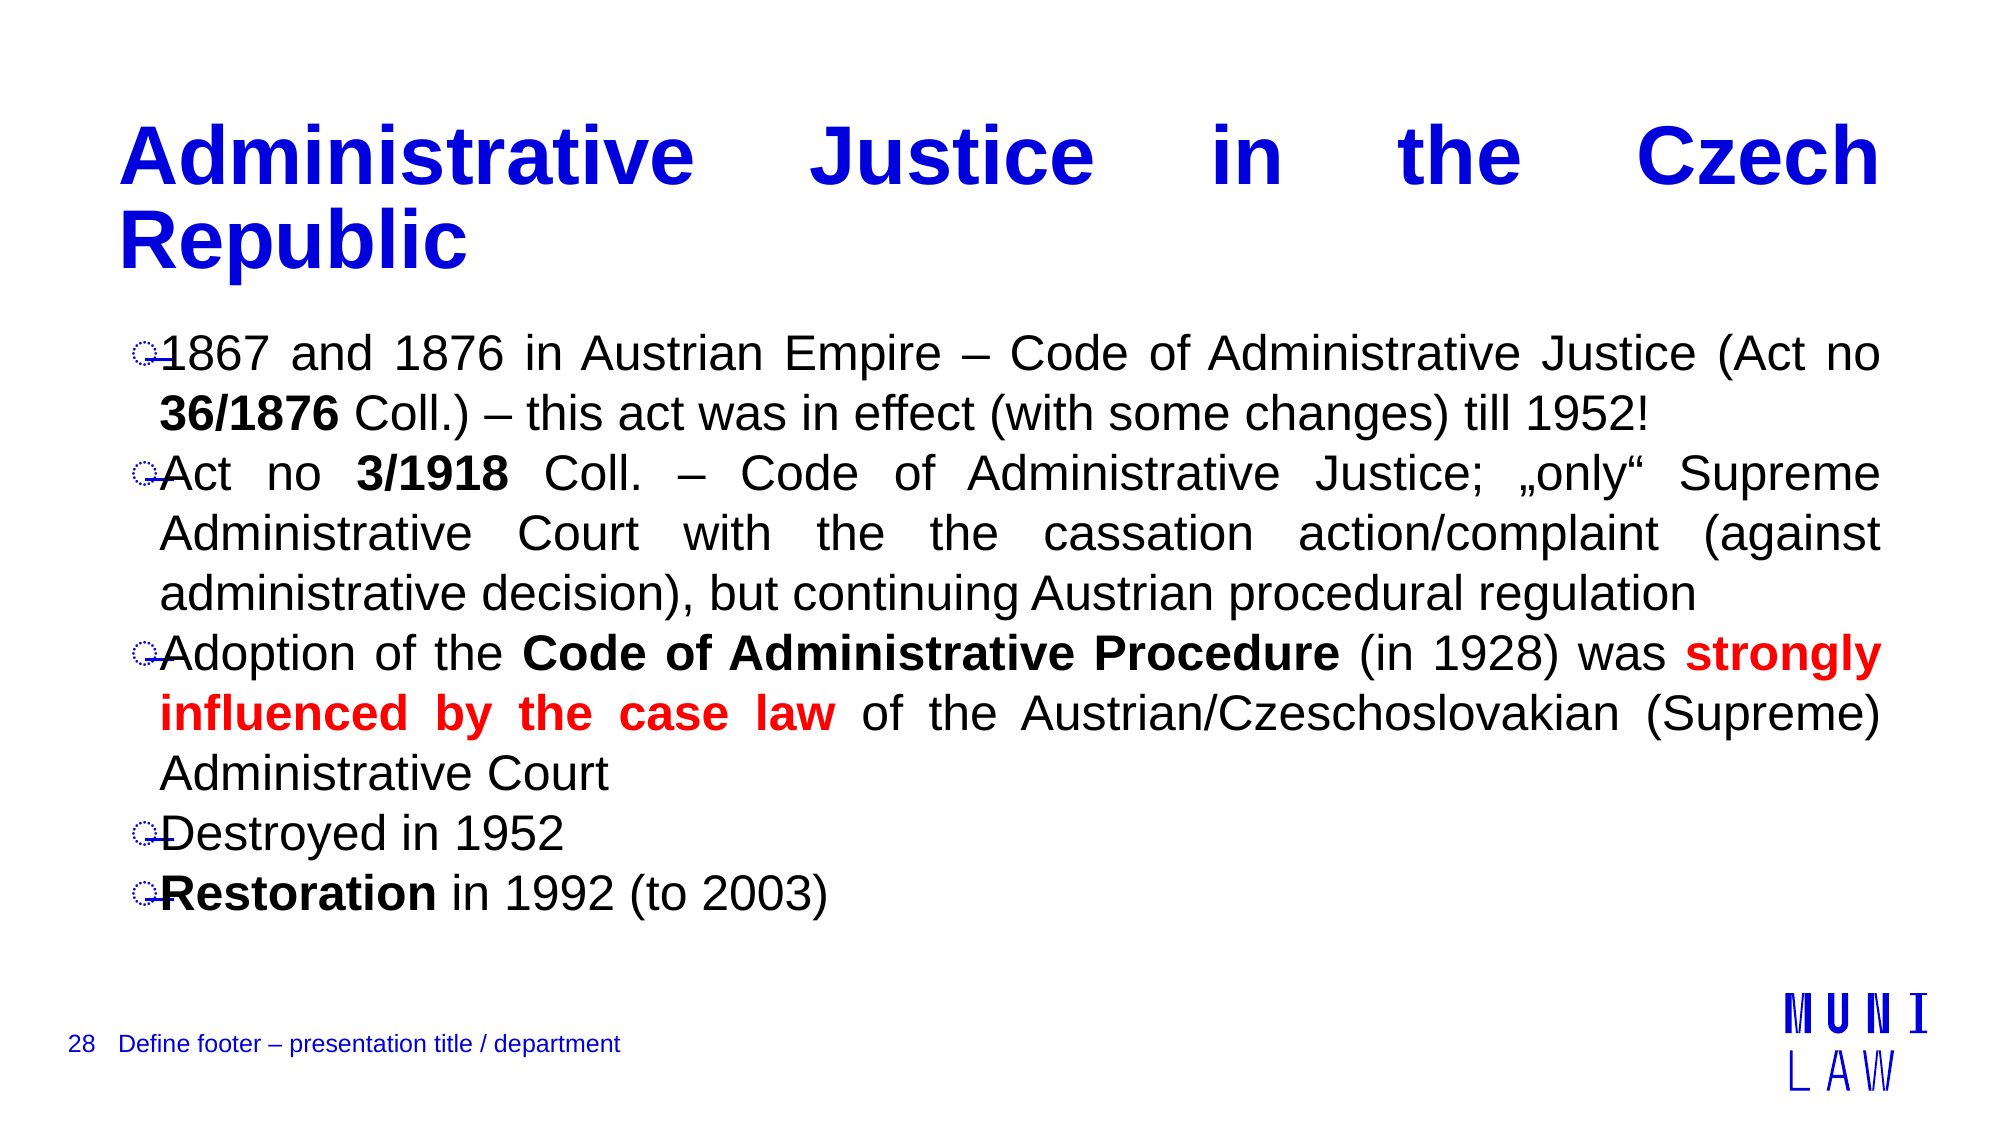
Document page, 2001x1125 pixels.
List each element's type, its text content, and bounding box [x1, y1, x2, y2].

footer Define footer – presentation title / department [118, 1021, 1418, 1063]
list 1867 and 1876 in Austrian Empire – Code of Administrative Justice (Act no 36/1876 Coll.) – this act was in effect (with some changes) till 1952! Act no 3/1918 Coll. – Code of Administrative Justice; „only“ Supreme Administrative Court with the the cassation action/complaint (against administrative decision), but continuing Austrian procedural regulation Adoption of the Code of Administrative Procedure (in 1928) was strongly influenced by the case law of the Austrian/Czeschoslovakian (Supreme) Administrative Court Destroyed in 1952 Restoration in 1992 (to 2003) [118, 320, 1883, 957]
slide_number 28 [67, 1021, 110, 1063]
title Administrative Justice in the Czech Republic [118, 118, 1883, 193]
